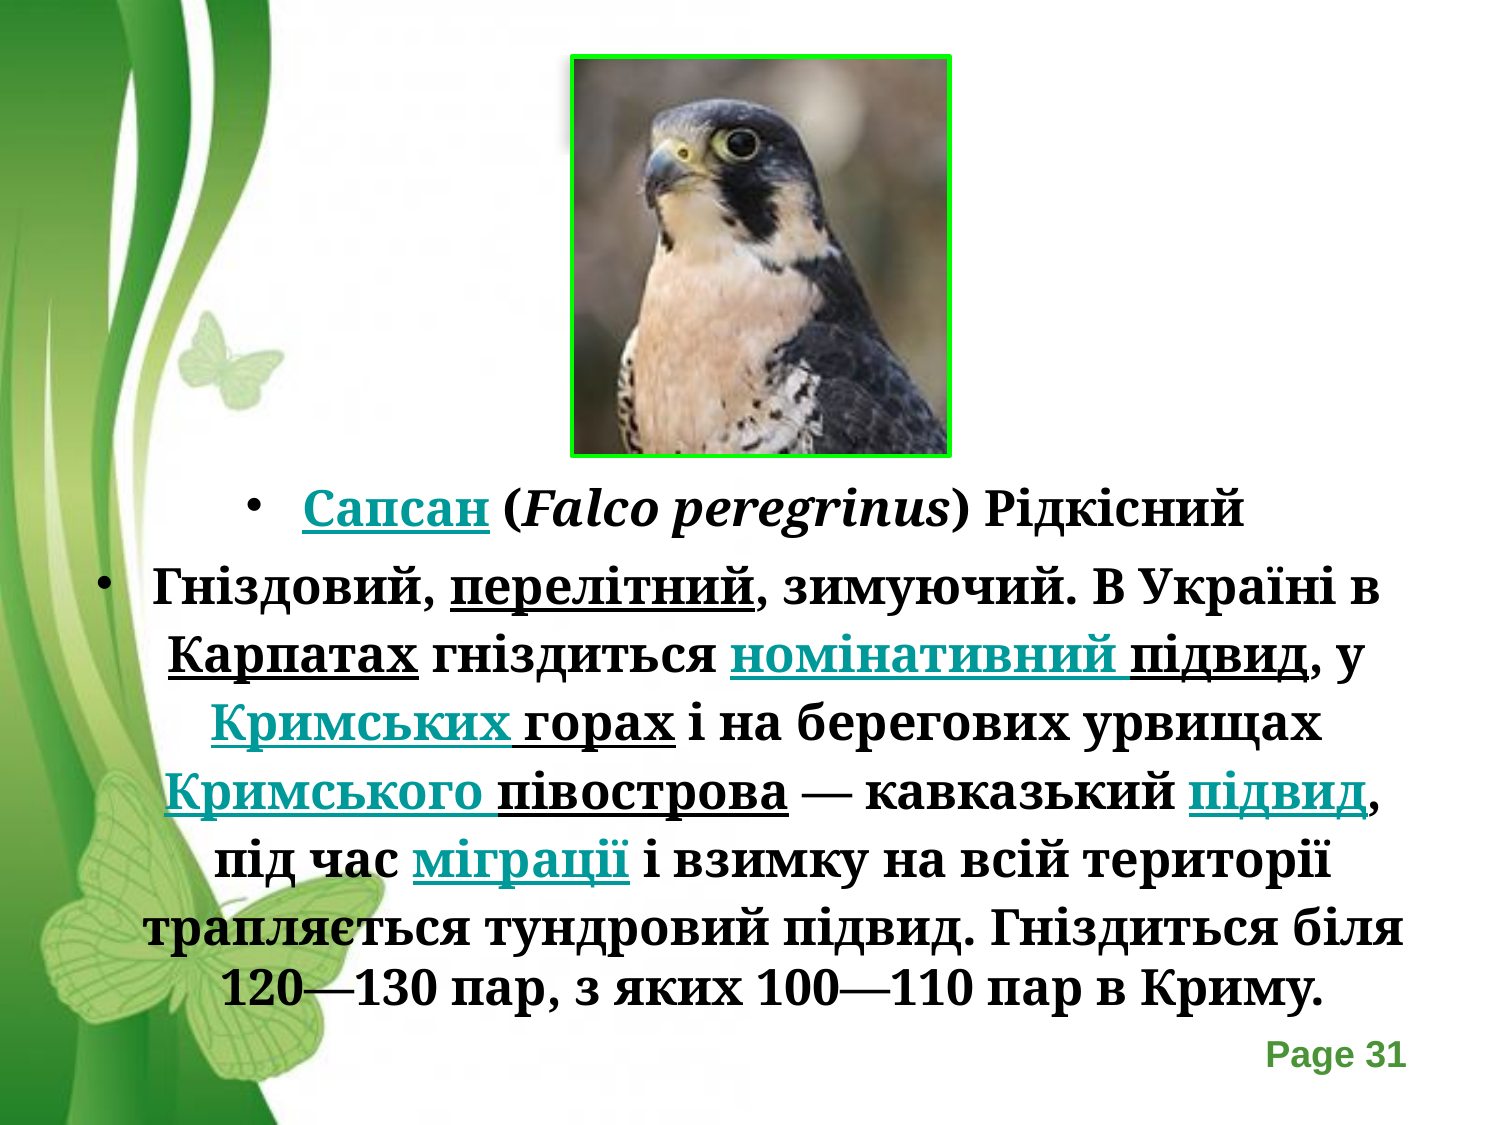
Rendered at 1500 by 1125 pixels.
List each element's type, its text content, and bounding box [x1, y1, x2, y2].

list Сапсан (Falco peregrinus) Рідкісний Гніздовий, перелітний, зимуючий. В Україні в Карпатах гніздиться номінативний підвид, у Кримських горах і на берегових урвищах Кримського півострова — кавказький підвид, під час міграції і взимку на всій території трапляється тундровий підвид. Гніздиться біля 120—130 пар, з яких 100—110 пар в Криму. [70, 468, 1421, 1125]
picture [0, 0, 1500, 1125]
